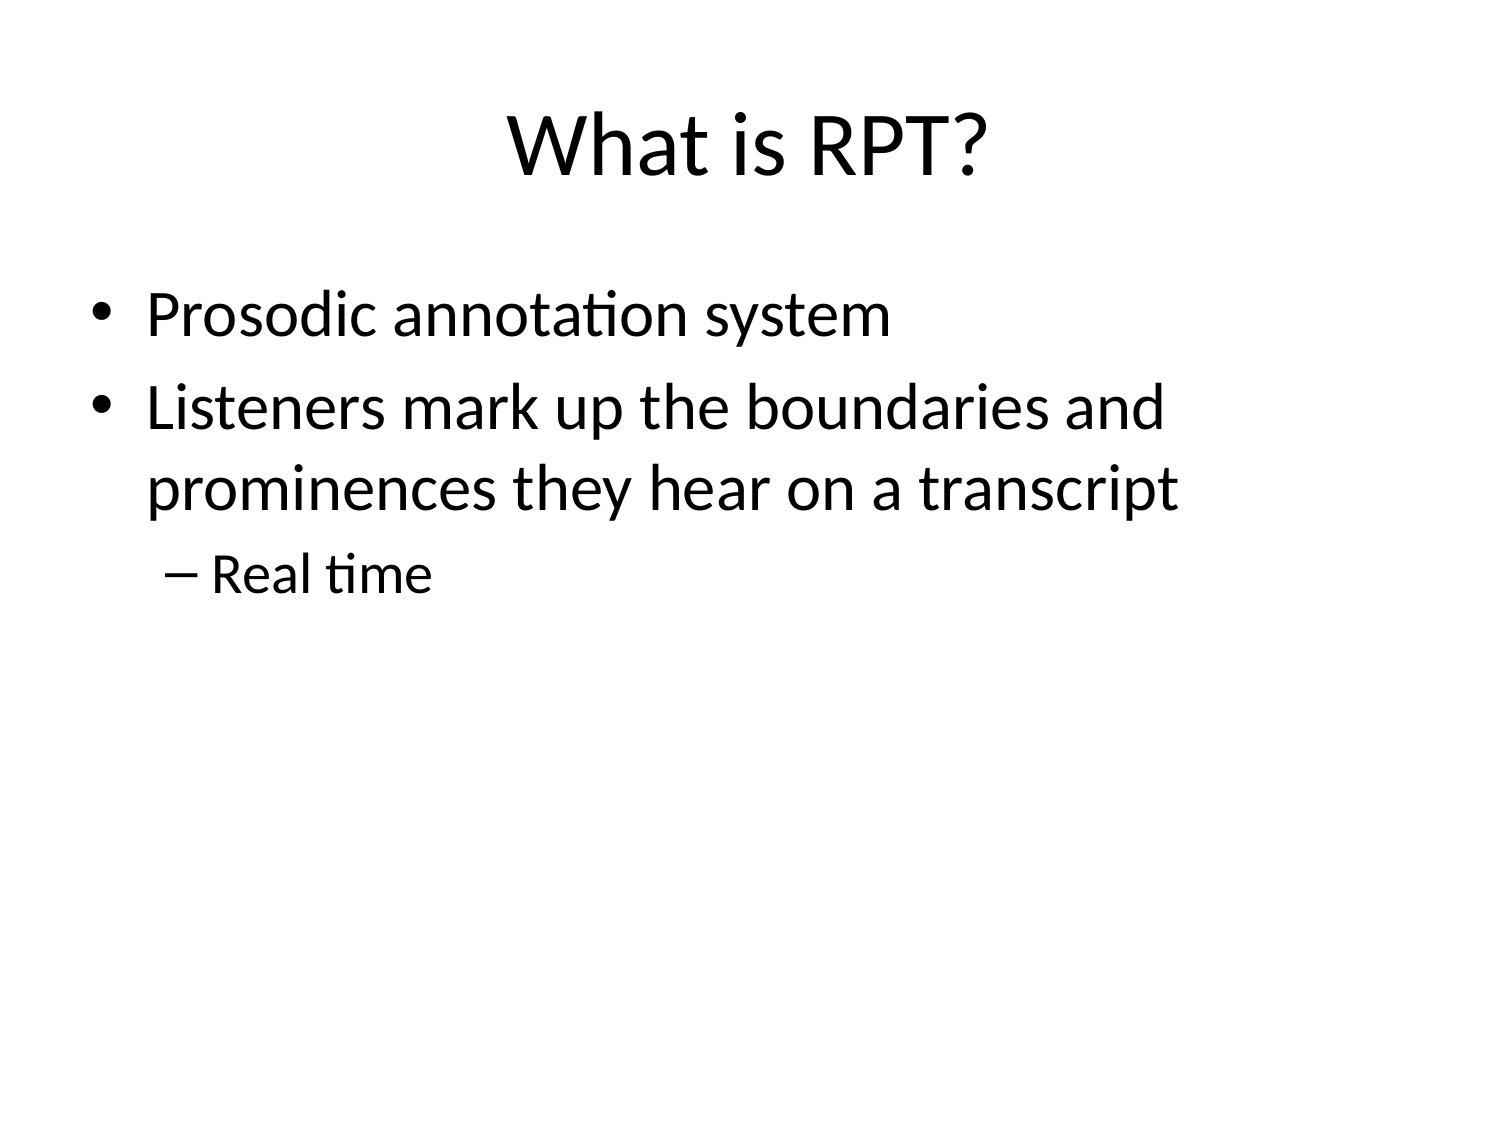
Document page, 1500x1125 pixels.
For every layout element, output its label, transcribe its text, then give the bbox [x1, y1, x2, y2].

list Prosodic annotation system Listeners mark up the boundaries and prominences they hear on a transcript Real time [75, 262, 1425, 1005]
title What is RPT? [75, 45, 1425, 233]
